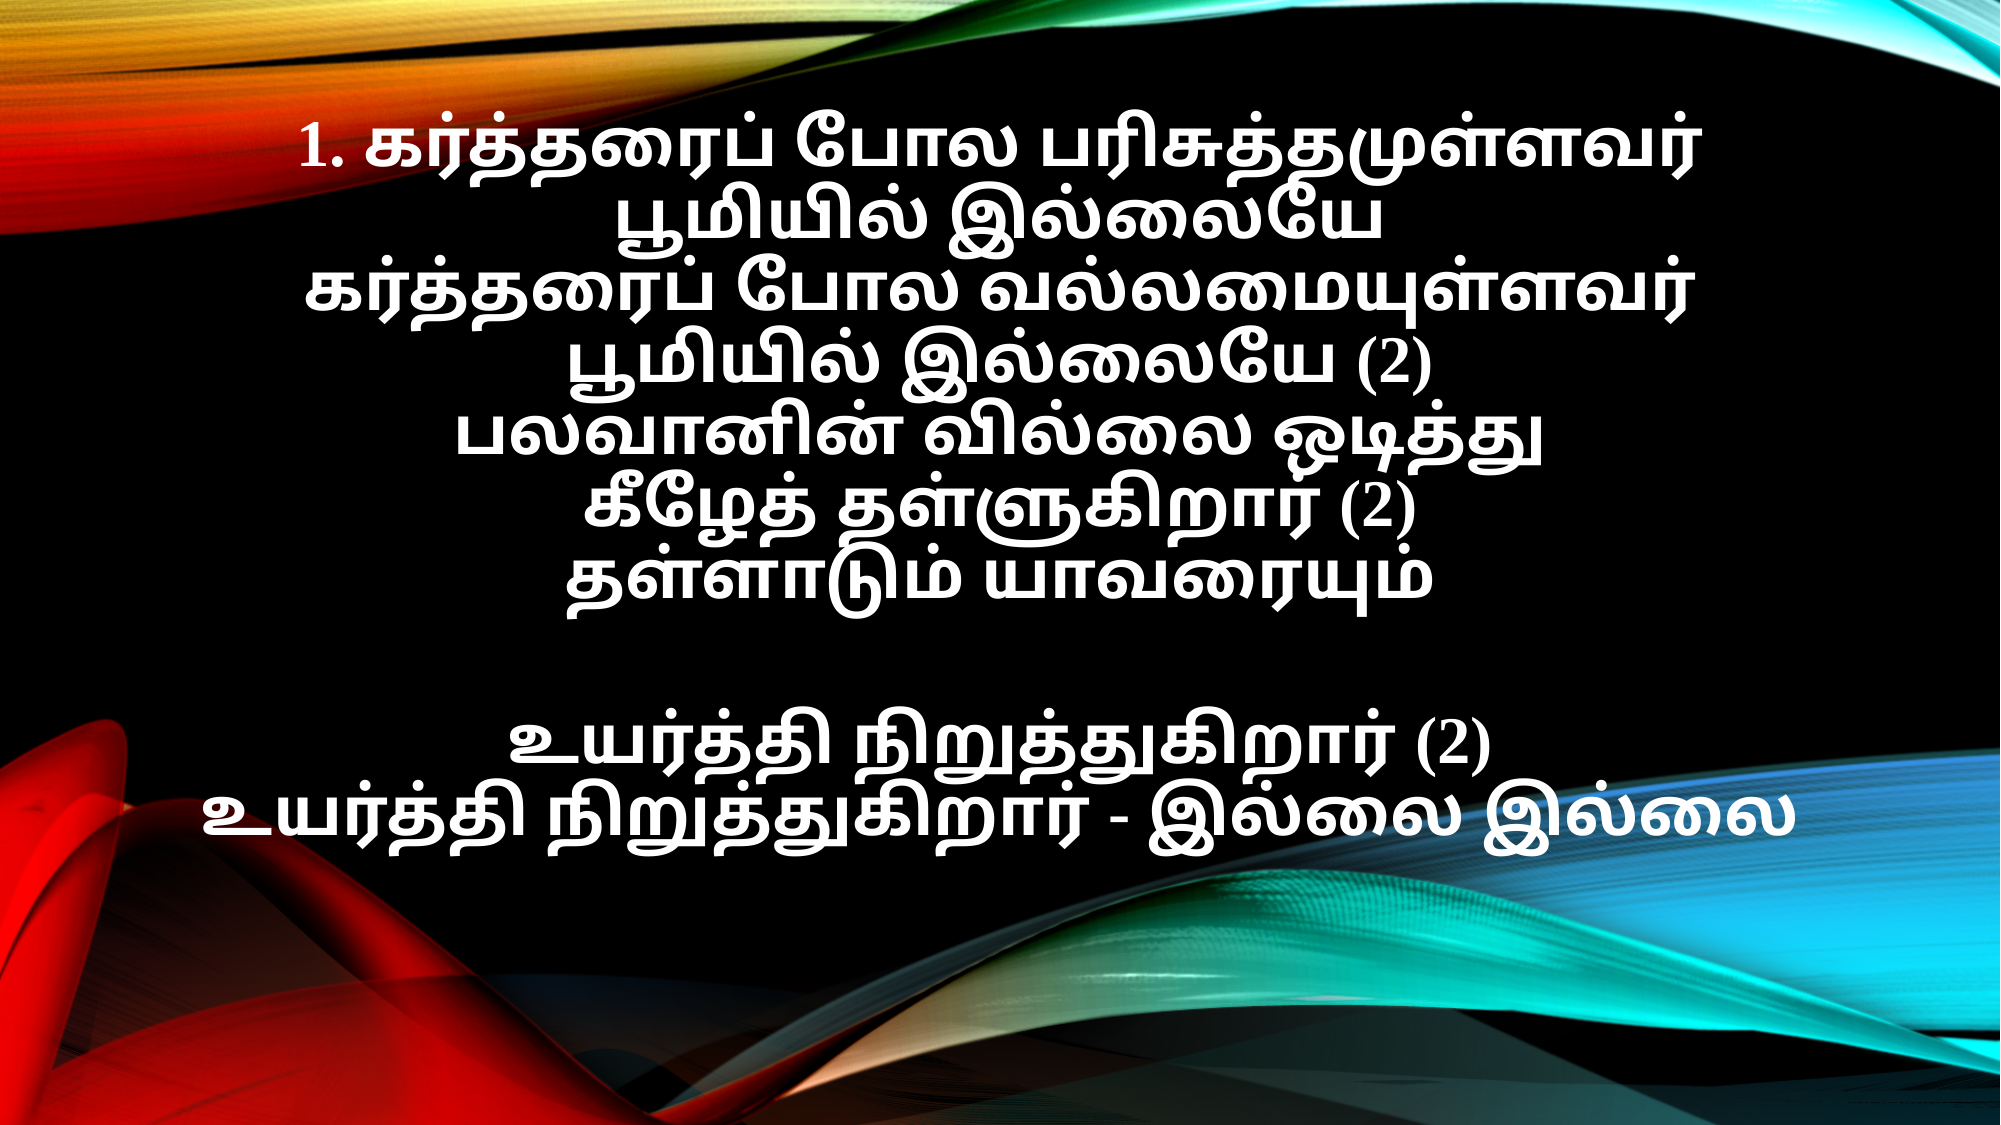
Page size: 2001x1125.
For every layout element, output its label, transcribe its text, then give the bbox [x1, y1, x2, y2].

subtitle 1. கர்த்தரைப் போல பரிசுத்தமுள்ளவர் பூமியில் இல்லையே கர்த்தரைப் போல வல்லமையுள்ளவர் பூமியில் இல்லையே (2) பலவானின் வில்லை ஒடித்து கீழேத் தள்ளுகிறார் (2) தள்ளாடும் யாவரையும் உயர்த்தி நிறுத்துகிறார் (2) உயர்த்தி நிறுத்துகிறார் - இல்லை இல்லை [0, 0, 2000, 1125]
